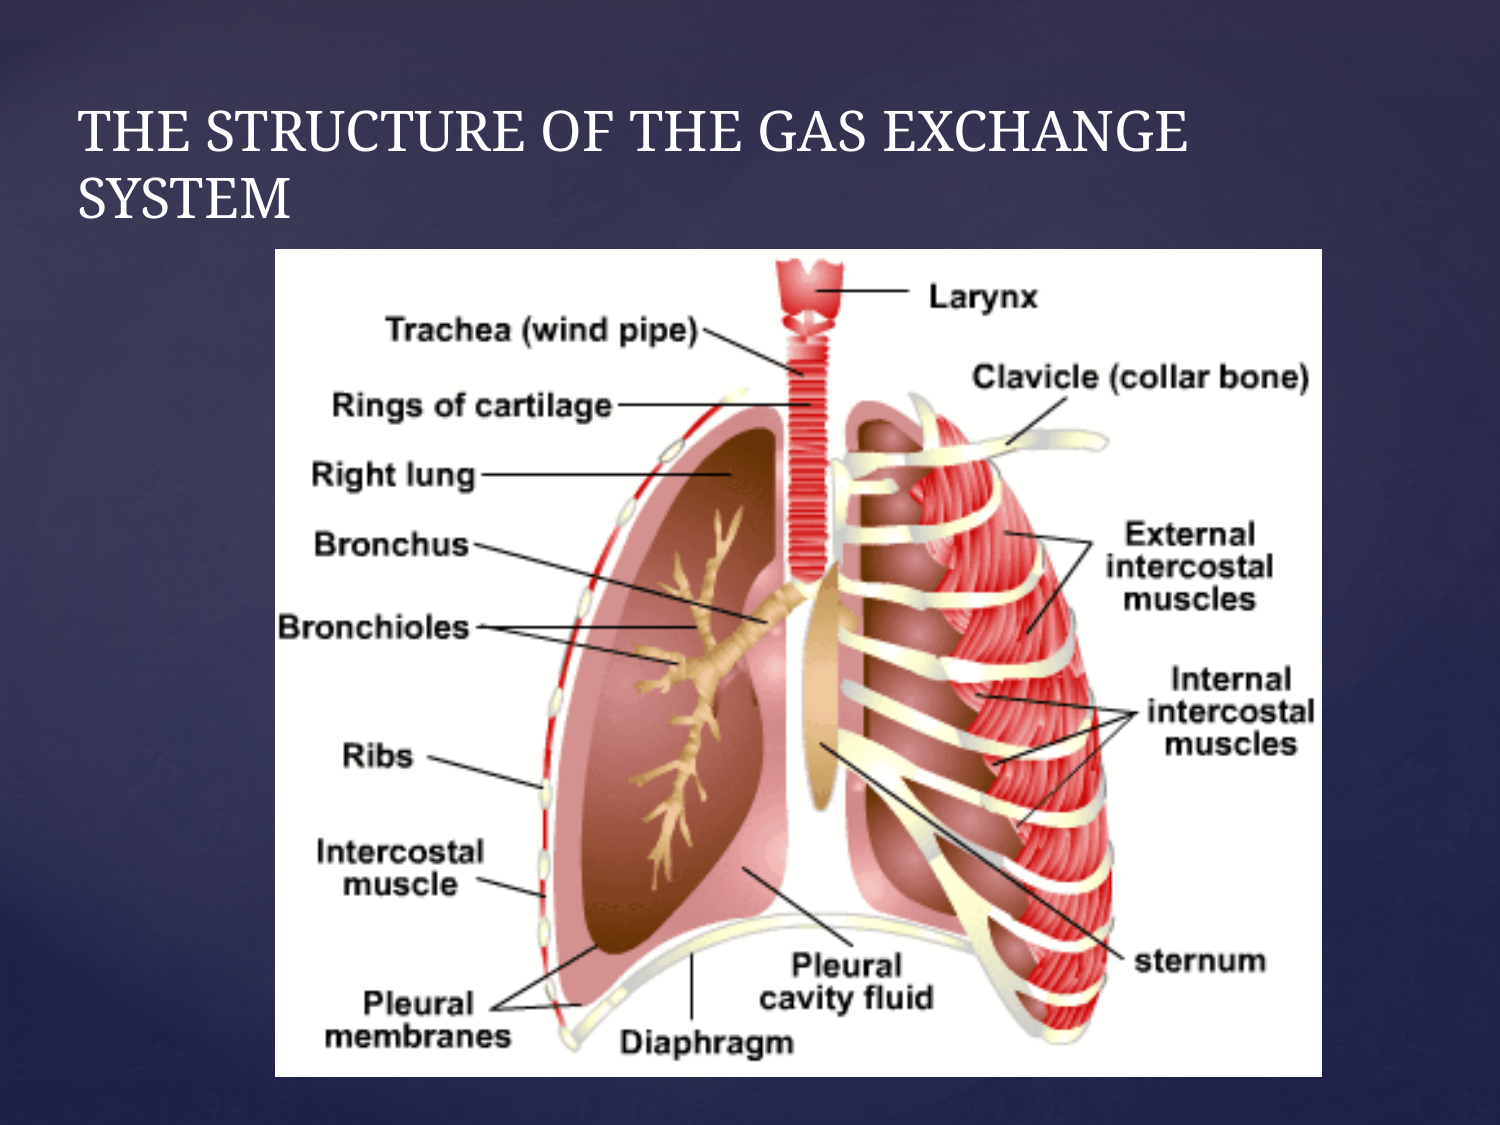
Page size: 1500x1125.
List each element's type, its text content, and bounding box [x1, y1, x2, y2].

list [274, 249, 1322, 1078]
title THE STRUCTURE OF THE GAS EXCHANGE SYSTEM [62, 87, 1300, 238]
